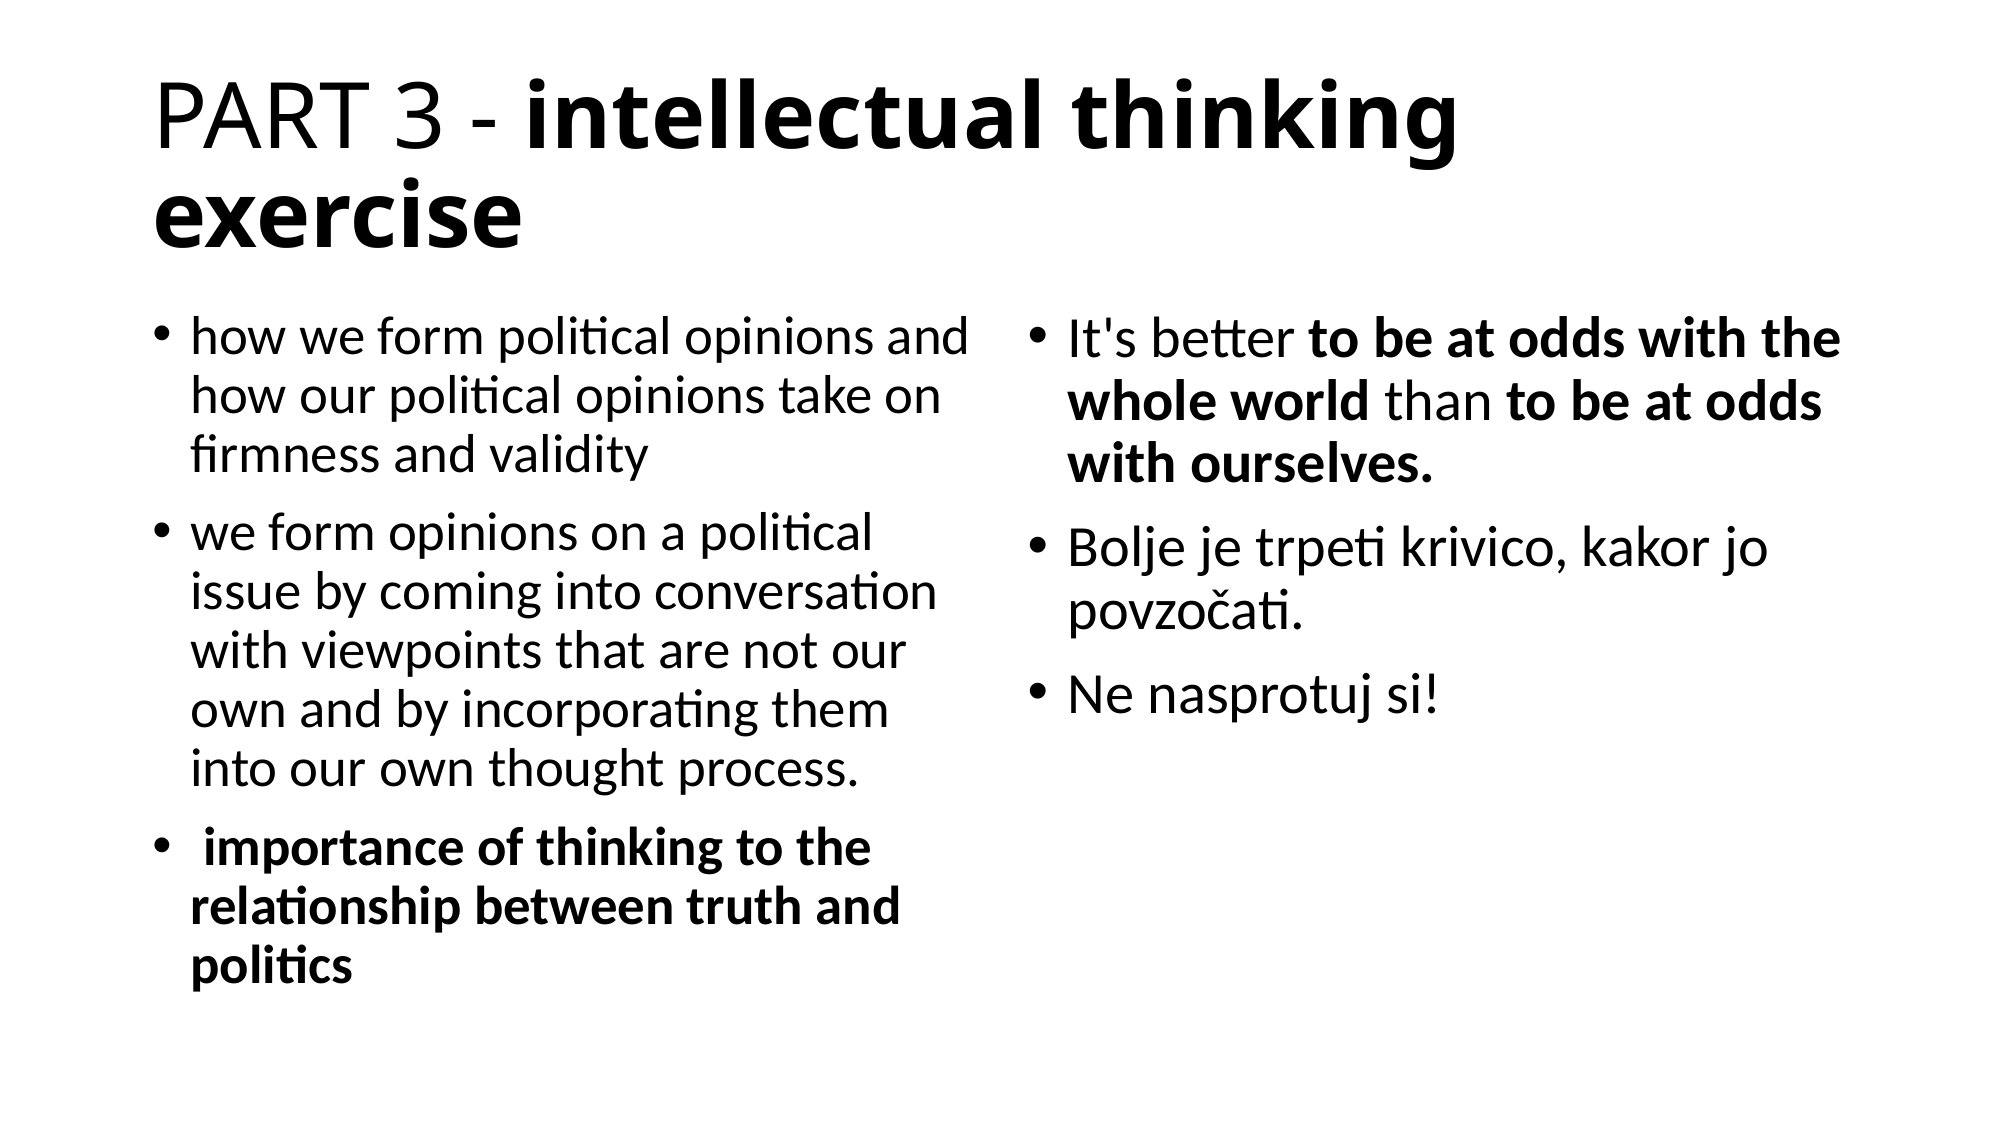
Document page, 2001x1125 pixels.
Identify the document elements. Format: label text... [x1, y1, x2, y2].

list how we form political opinions and how our political opinions take on firmness and validity we form opinions on a political issue by coming into conversation with viewpoints that are not our own and by incorporating them into our own thought process. importance of thinking to the relationship between truth and politics [137, 299, 988, 1014]
title PART 3 - intellectual thinking exercise [137, 59, 1863, 278]
list It's better to be at odds with the whole world than to be at odds with ourselves. Bolje je trpeti krivico, kakor jo povzočati. Ne nasprotuj si! [1012, 299, 1863, 1014]
